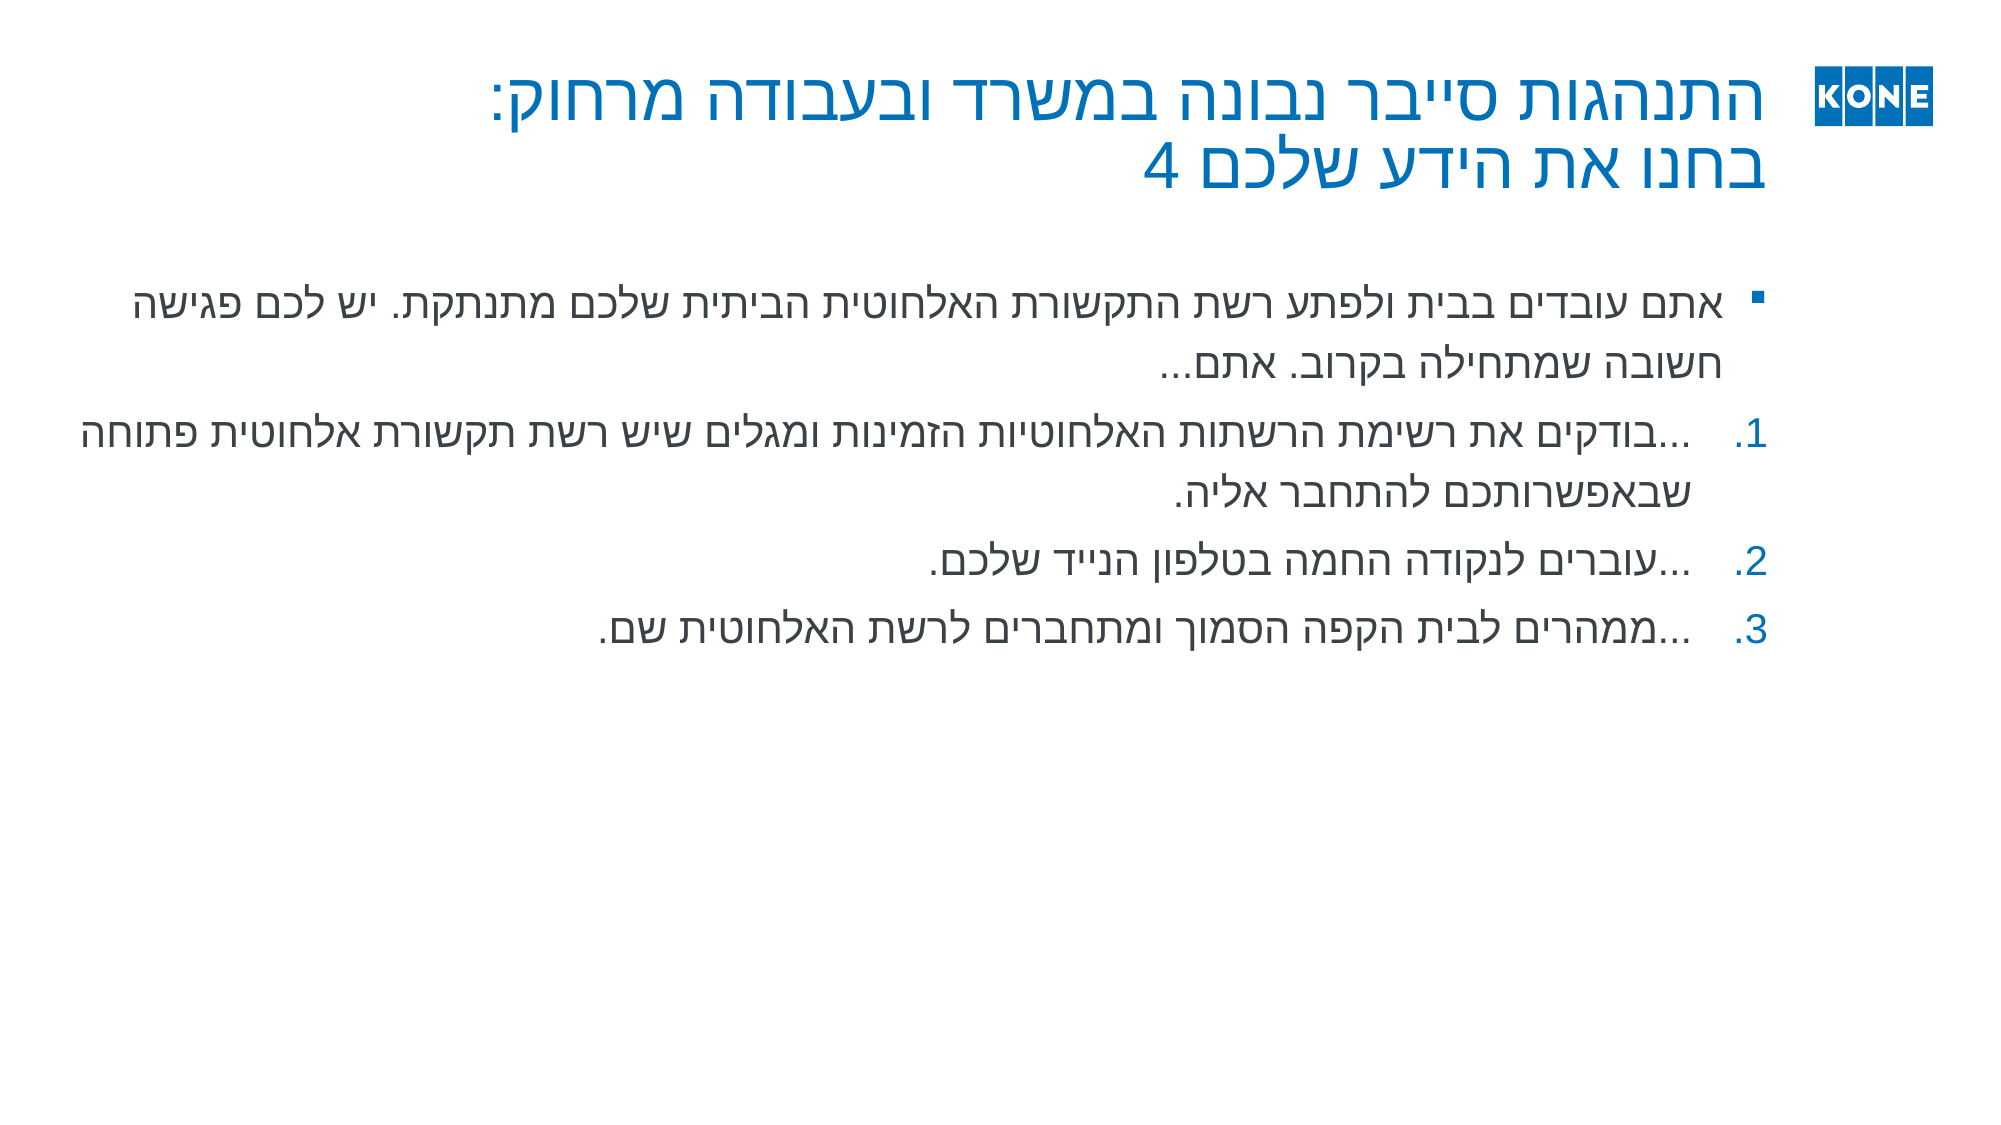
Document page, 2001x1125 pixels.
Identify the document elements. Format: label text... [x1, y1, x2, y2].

title התנהגות סייבר נבונה במשרד ובעבודה מרחוק: בחנו את הידע שלכם 4 [66, 66, 1768, 208]
list אתם עובדים בבית ולפתע רשת התקשורת האלחוטית הביתית שלכם מתנתקת. יש לכם פגישה חשובה שמתחילה בקרוב. אתם... ...בודקים את רשימת הרשתות האלחוטיות הזמינות ומגלים שיש רשת תקשורת אלחוטית פתוחה שבאפשרותכם להתחבר אליה. ...עוברים לנקודה החמה בטלפון הנייד שלכם. ...ממהרים לבית הקפה הסמוך ומתחברים לרשת האלחוטית שם. [66, 267, 1768, 1024]
